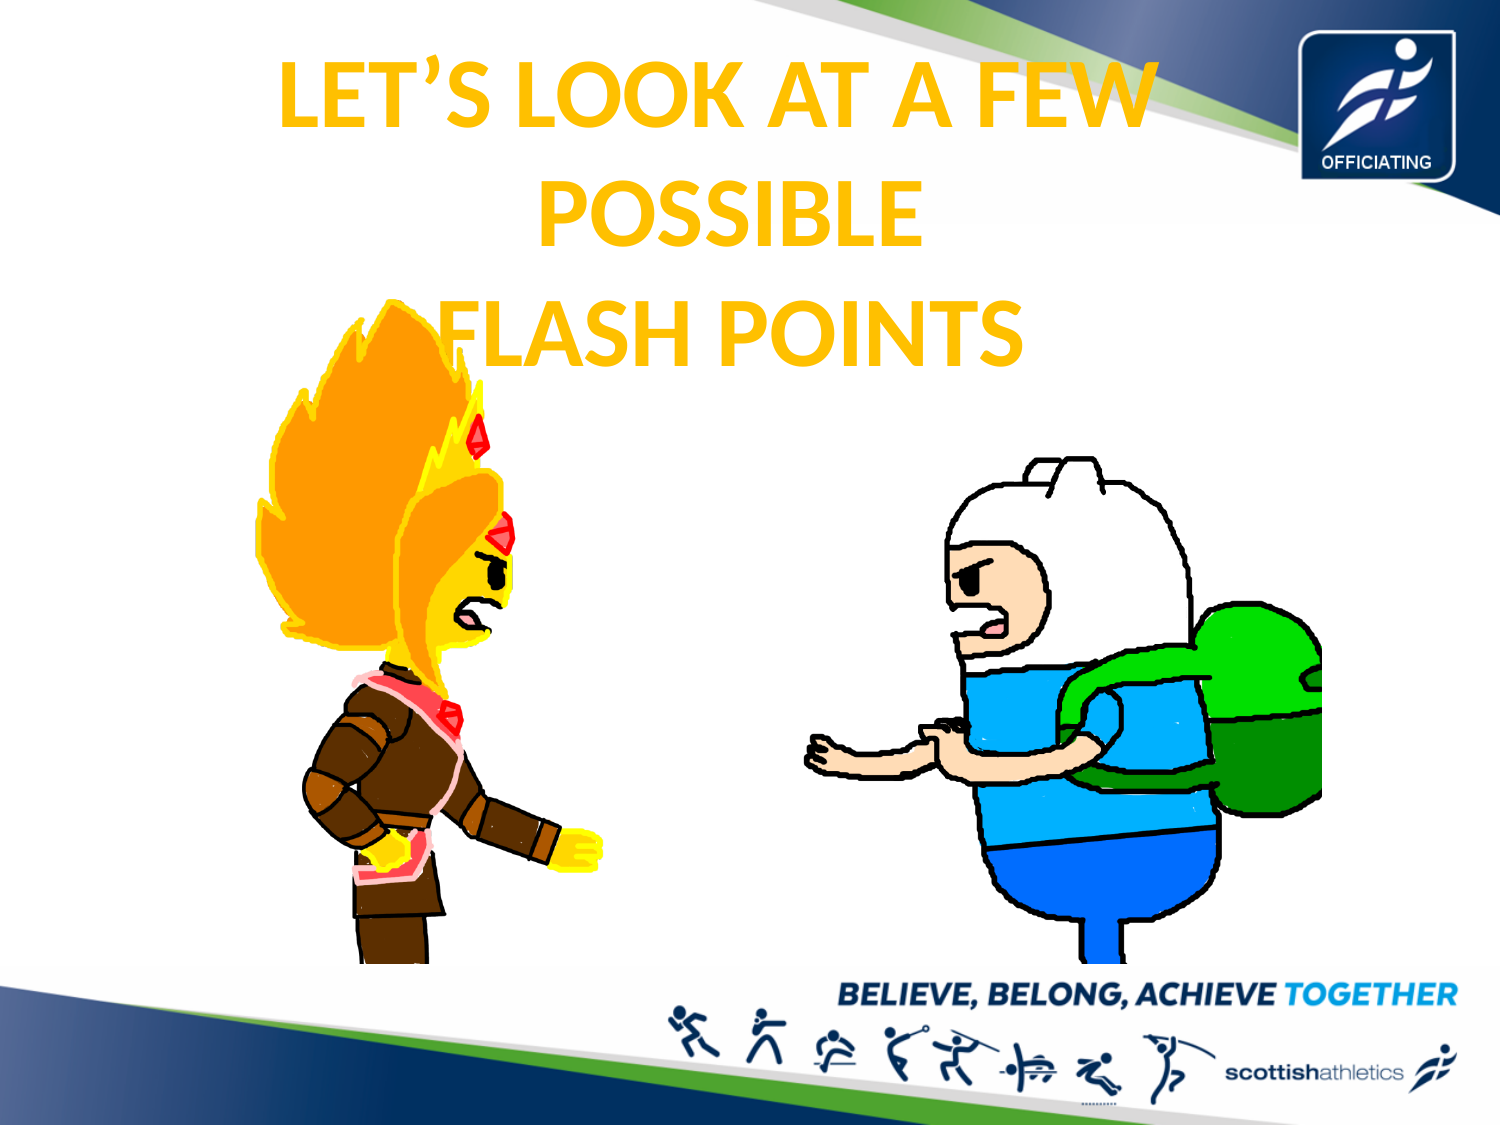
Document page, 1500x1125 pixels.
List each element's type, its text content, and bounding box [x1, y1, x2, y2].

picture [140, 299, 1322, 964]
picture [0, 966, 1500, 1125]
text_box Let’s look at a few Possible Flash points [27, 19, 1435, 395]
picture [730, 0, 1500, 224]
